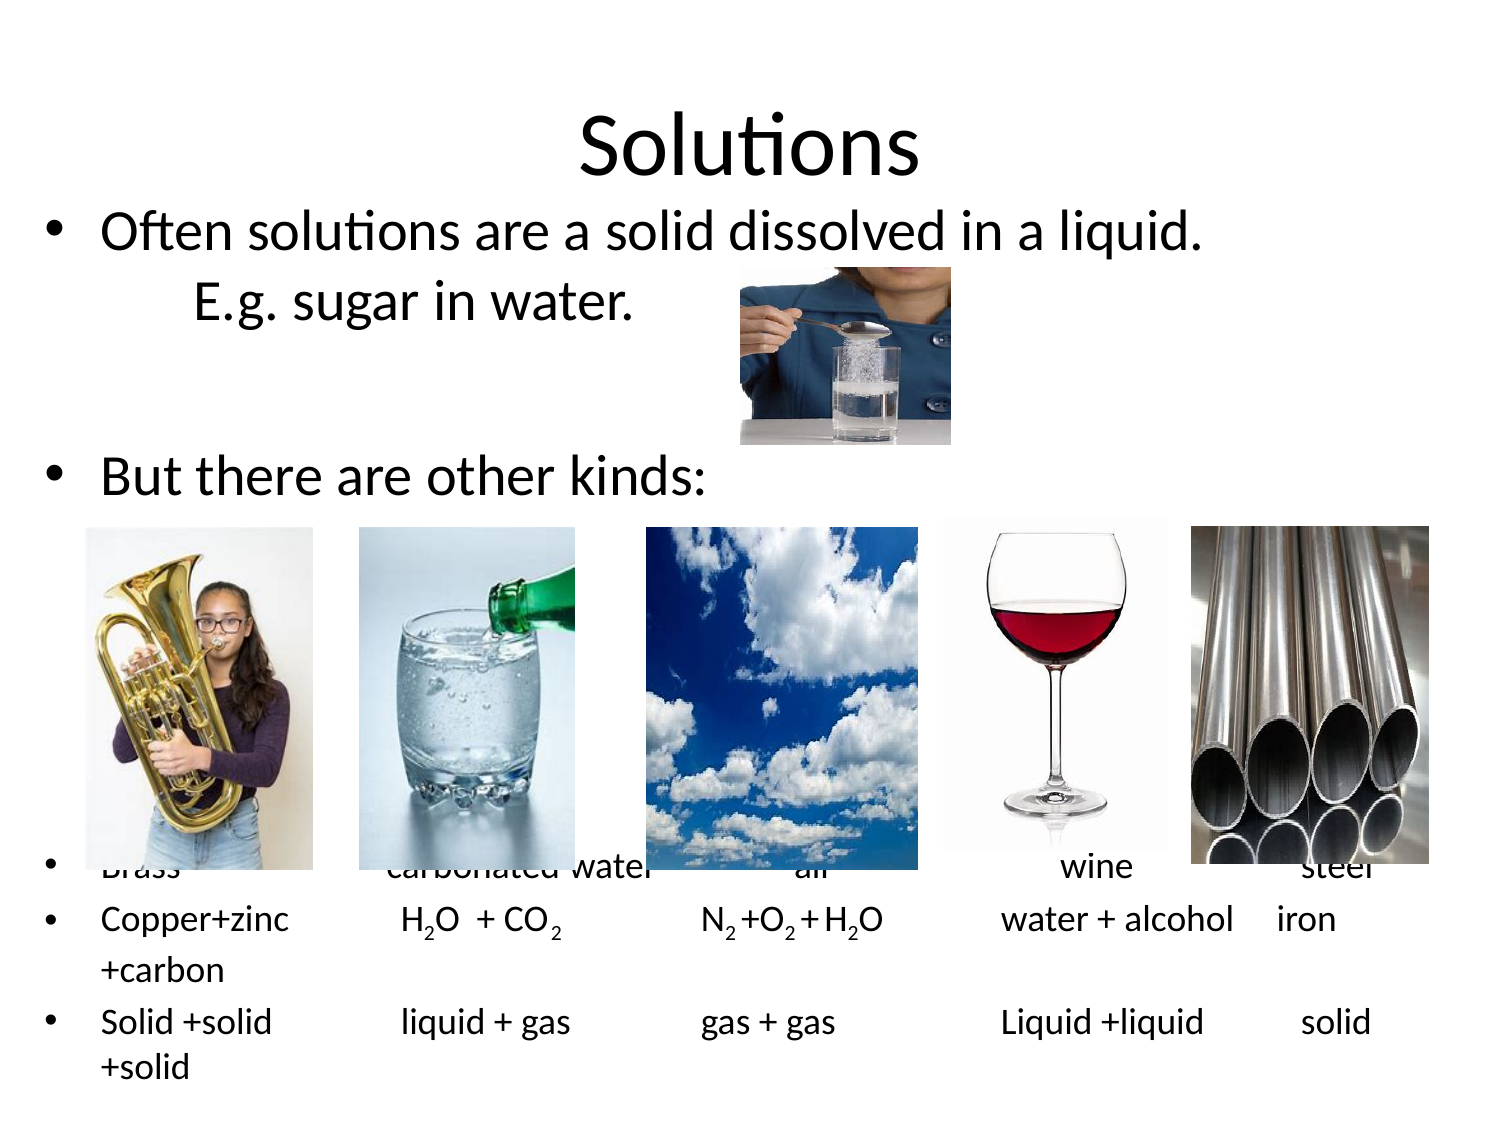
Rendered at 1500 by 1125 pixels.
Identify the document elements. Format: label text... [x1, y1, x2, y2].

picture [84, 526, 314, 870]
picture [358, 526, 575, 870]
picture [740, 266, 951, 445]
title Solutions [75, 45, 1425, 184]
picture [645, 526, 918, 870]
picture [943, 514, 1169, 853]
picture [1191, 526, 1429, 864]
list Often solutions are a solid dissolved in a liquid. E.g. sugar in water. But there are other kinds: Brass carbonated water air wine steel Copper+zinc H2O + CO 2 N2 +O2 + H2O water + alcohol iron +carbon Solid +solid liquid + gas gas + gas Liquid +liquid solid +solid [29, 184, 1471, 1102]
